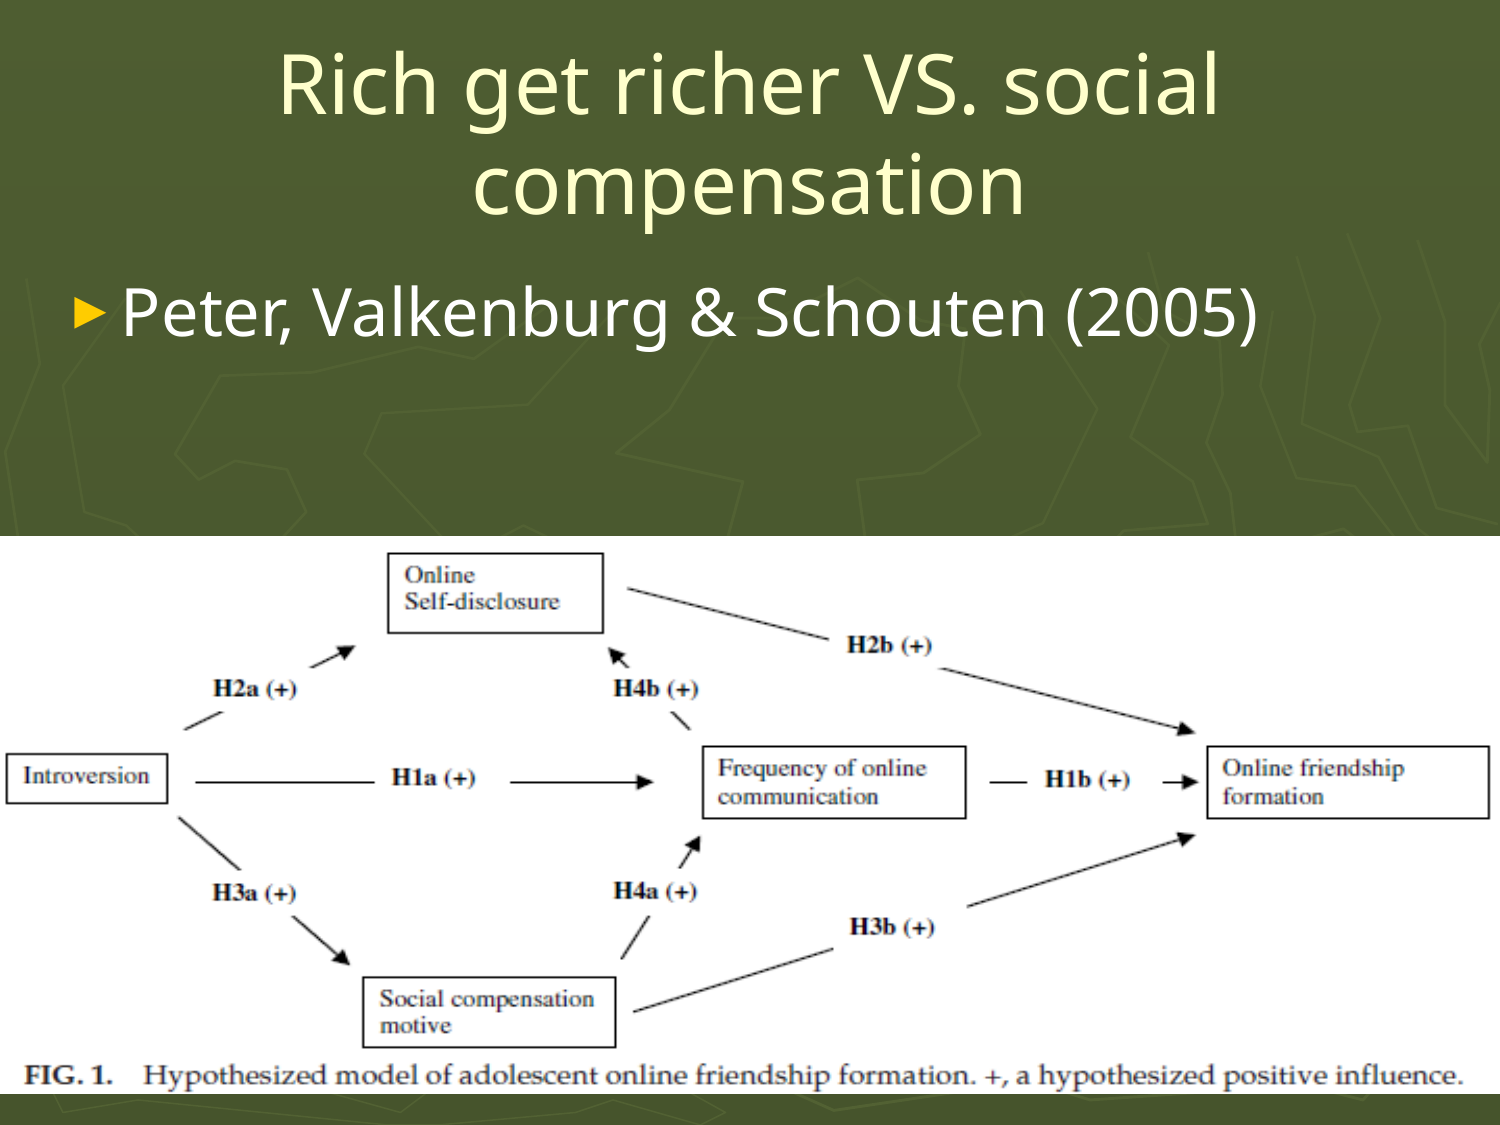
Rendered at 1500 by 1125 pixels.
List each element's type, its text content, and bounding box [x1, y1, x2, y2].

picture [0, 536, 1500, 1095]
list Peter, Valkenburg & Schouten (2005) [49, 262, 1451, 535]
title Rich get richer VS. social compensation [49, 37, 1451, 225]
